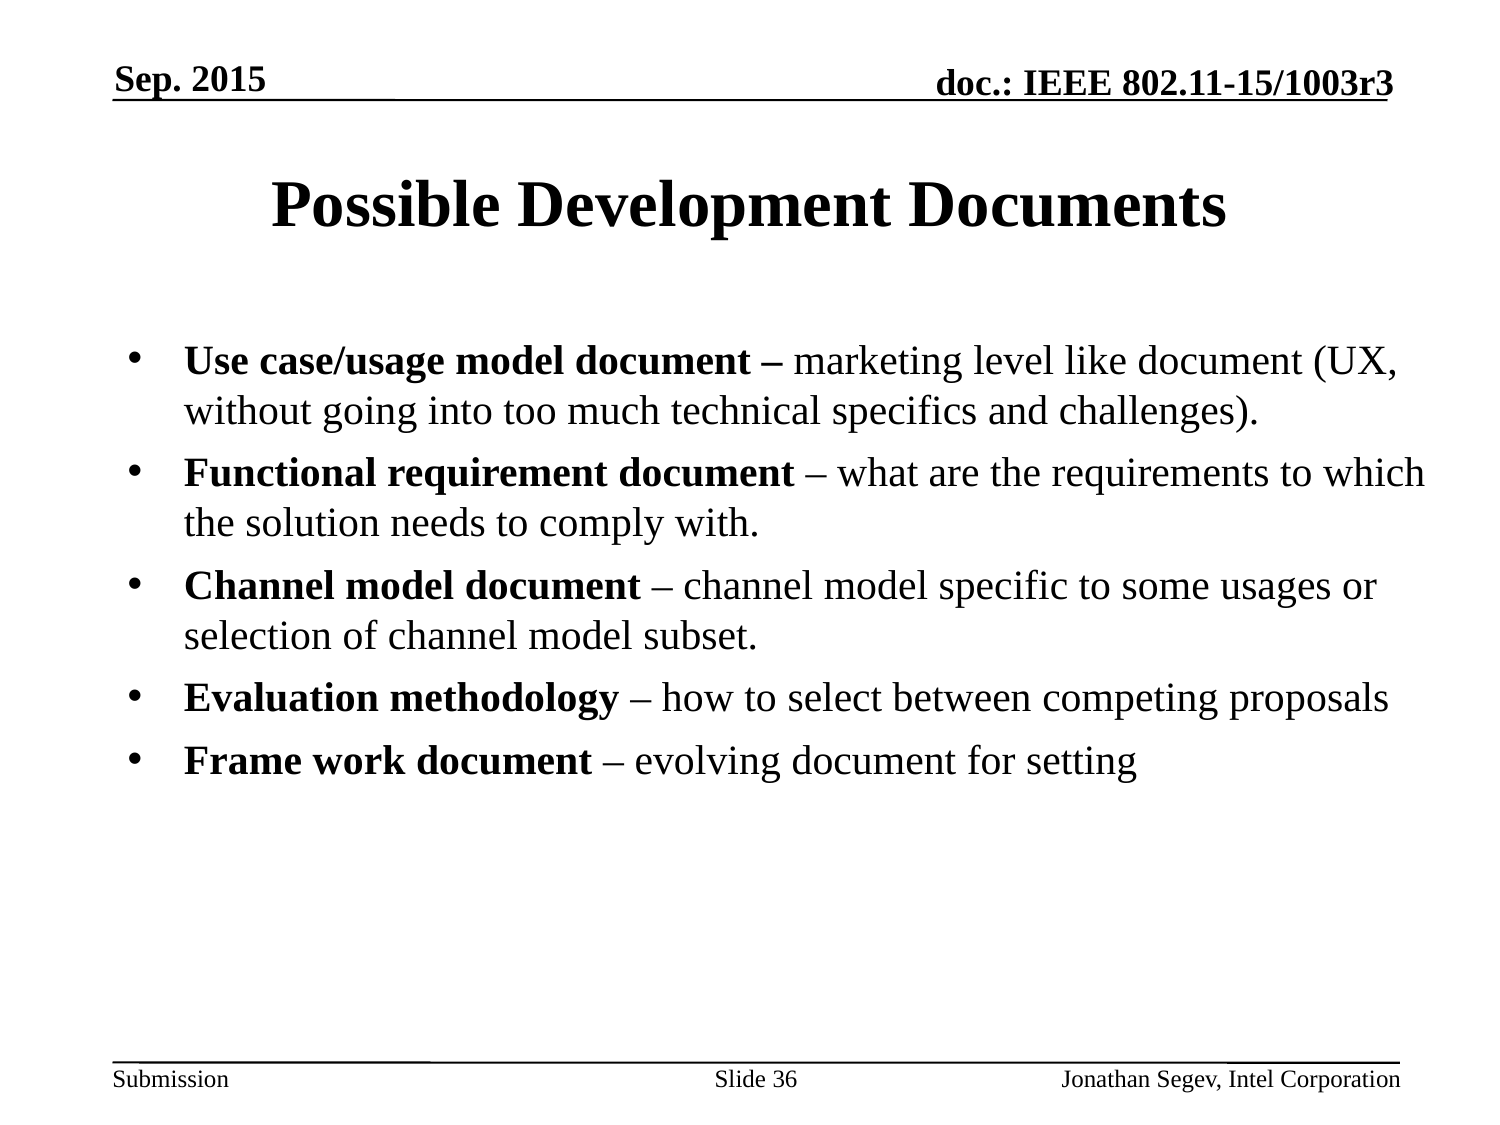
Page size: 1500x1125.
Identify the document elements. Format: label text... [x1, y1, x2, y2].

footer Jonathan Segev, Intel Corporation [878, 1061, 1402, 1093]
title Possible Development Documents [112, 112, 1388, 288]
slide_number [114, 54, 423, 100]
slide_number Slide 36 [712, 1061, 800, 1123]
list Use case/usage model document – marketing level like document (UX, without going into too much technical specifics and challenges). Functional requirement document – what are the requirements to which the solution needs to comply with. Channel model document – channel model specific to some usages or selection of channel model subset. Evaluation methodology – how to select between competing proposals Frame work document – evolving document for setting [112, 324, 1459, 1000]
